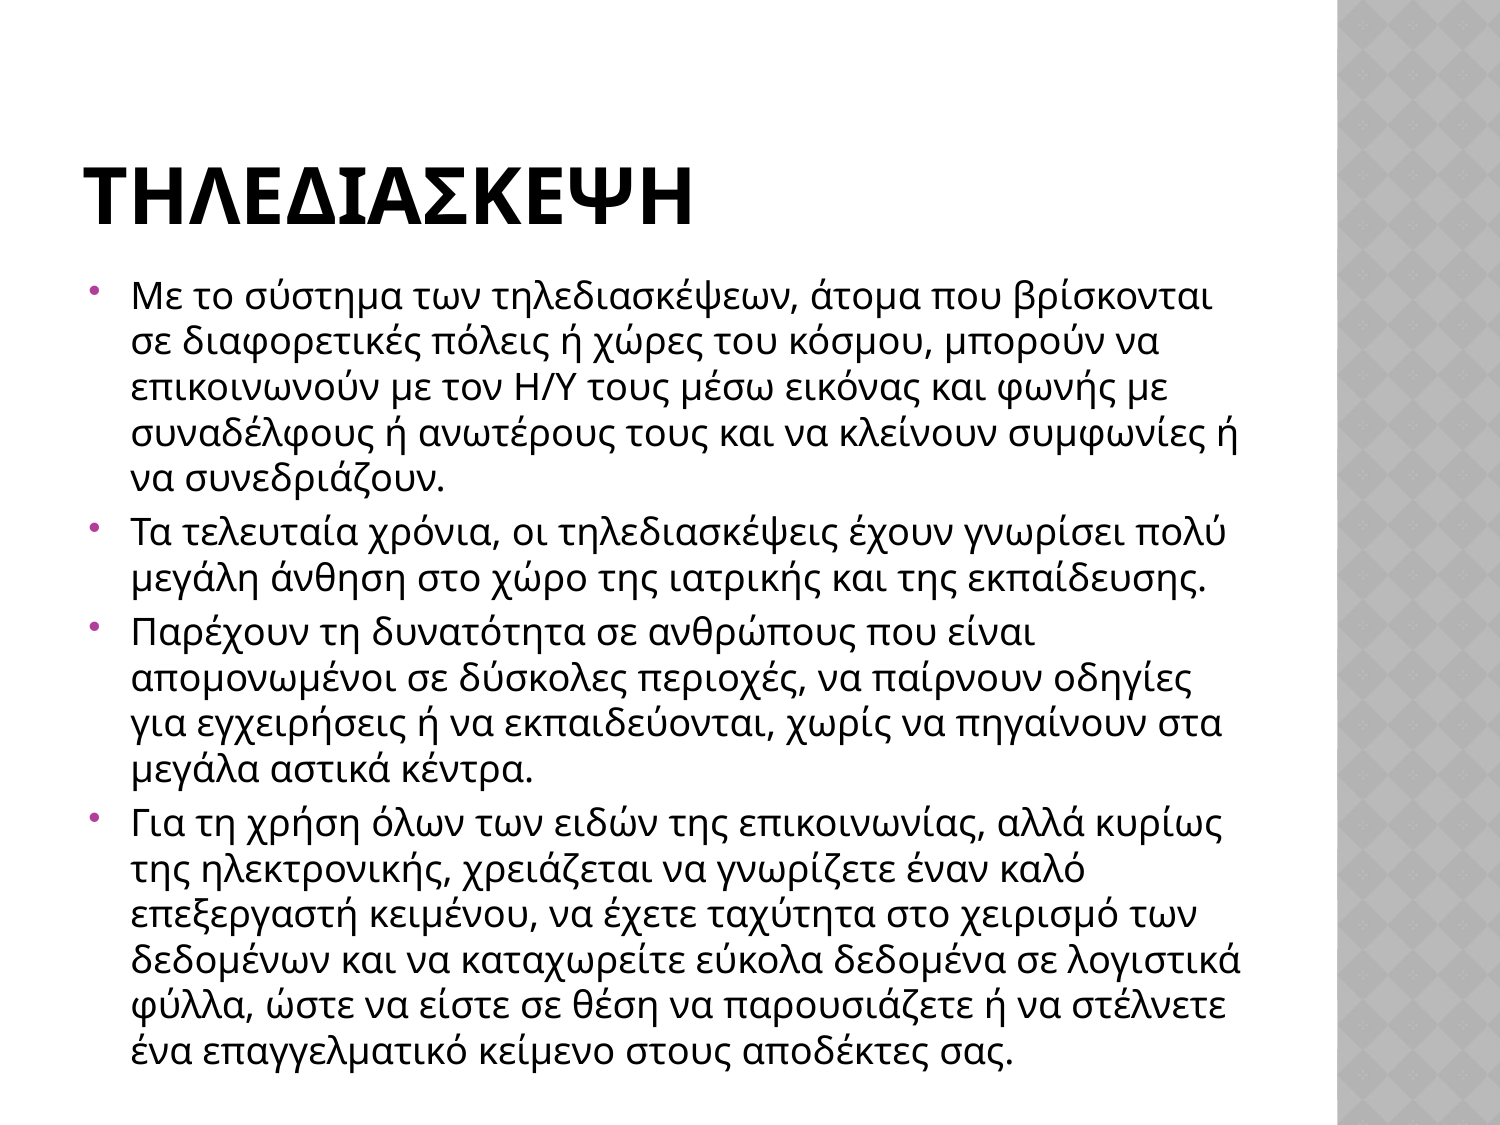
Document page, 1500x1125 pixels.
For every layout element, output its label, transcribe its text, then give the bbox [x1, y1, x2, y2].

list Με το σύστημα των τηλεδιασκέψεων, άτομα που βρίσκονται σε διαφορετικές πόλεις ή χώρες του κόσμου, μπορούν να επικοινωνούν με τον Η/Υ τους μέσω εικόνας και φωνής με συναδέλφους ή ανωτέρους τους και να κλείνουν συμφωνίες ή να συνεδριάζουν. Τα τελευταία χρόνια, οι τηλεδιασκέψεις έχουν γνωρίσει πολύ μεγάλη άνθηση στο χώρο της ιατρικής και της εκπαίδευσης. Παρέχουν τη δυνατότητα σε ανθρώπους που είναι απομονωμένοι σε δύσκολες περιοχές, να παίρνουν οδηγίες για εγχειρήσεις ή να εκπαιδεύονται, χωρίς να πηγαίνουν στα μεγάλα αστικά κέντρα. Για τη χρήση όλων των ειδών της επικοινωνίας, αλλά κυρίως της ηλεκτρονικής, χρειάζεται να γνωρίζετε έναν καλό επεξεργαστή κειμένου, να έχετε ταχύτητα στο χειρισμό των δεδομένων και να καταχωρείτε εύκολα δεδομένα σε λογιστικά φύλλα, ώστε να είστε σε θέση να παρουσιάζετε ή να στέλνετε ένα επαγγελματικό κείμενο στους αποδέκτες σας. [75, 264, 1263, 1106]
title τηλεδιασκεψη [75, 52, 1263, 240]
